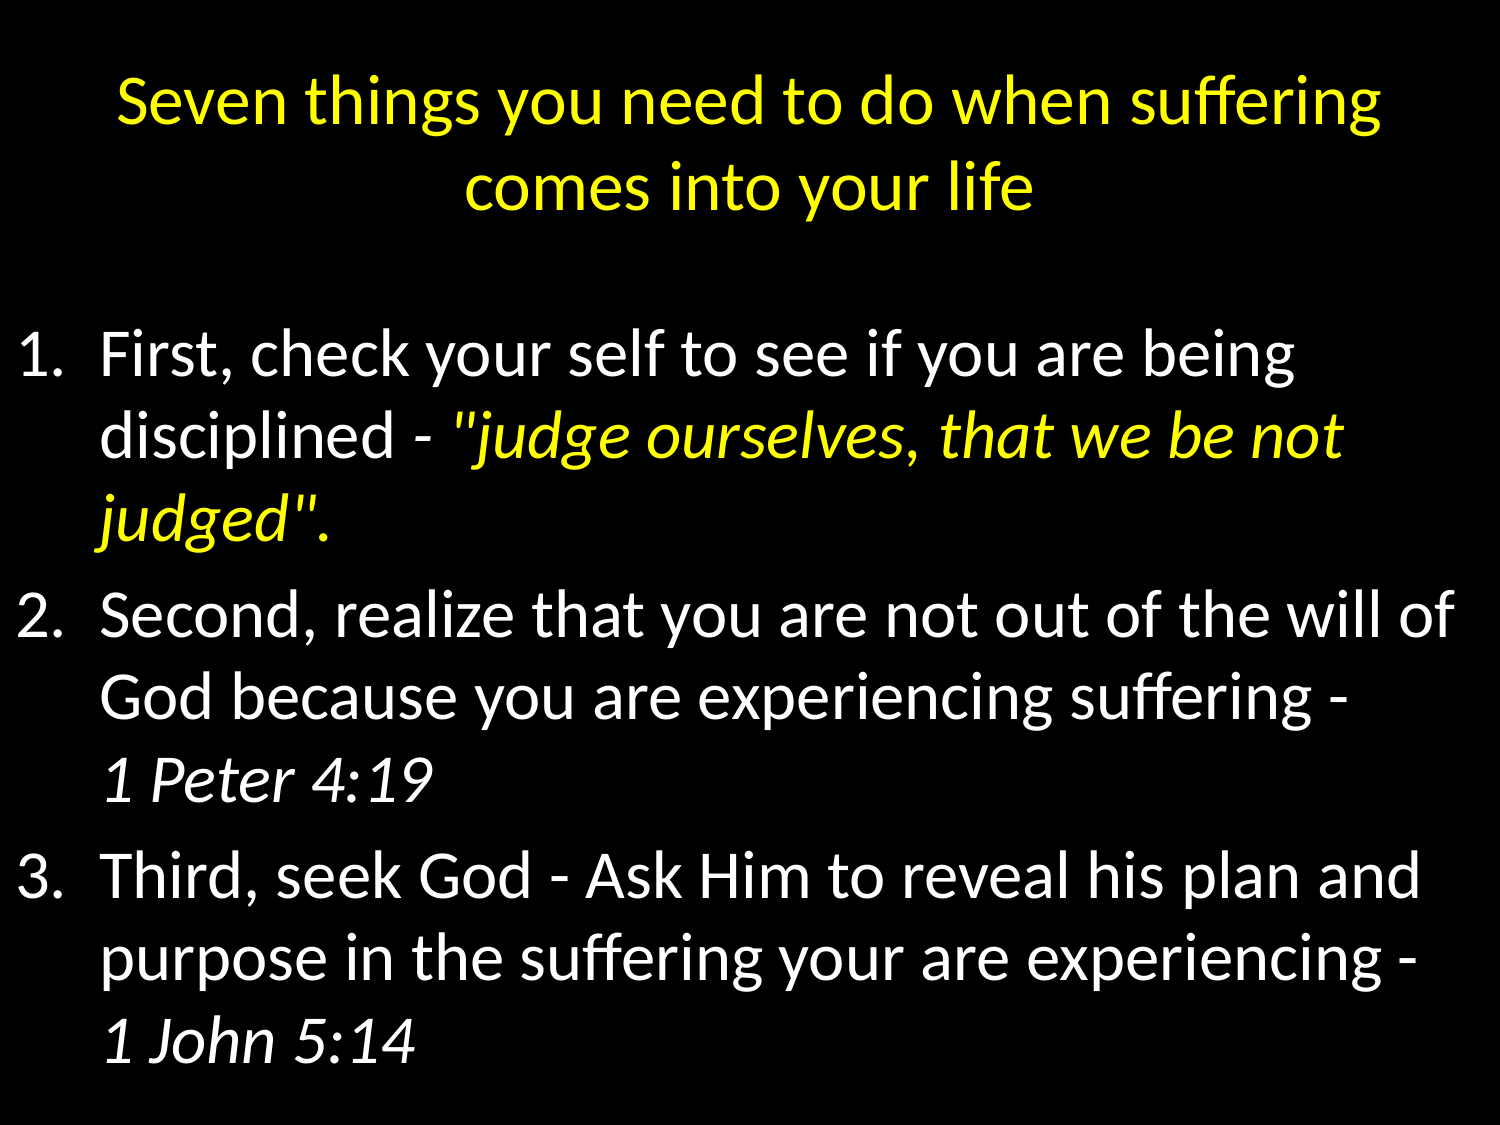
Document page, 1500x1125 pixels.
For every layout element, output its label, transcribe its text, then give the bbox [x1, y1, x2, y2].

title Seven things you need to do when suffering comes into your life [75, 45, 1425, 233]
list First, check your self to see if you are being disciplined - "judge ourselves, that we be not judged". Second, realize that you are not out of the will of God because you are experiencing suffering - 1 Peter 4:19 Third, seek God - Ask Him to reveal his plan and purpose in the suffering your are experiencing - 1 John 5:14 [0, 299, 1500, 1088]
